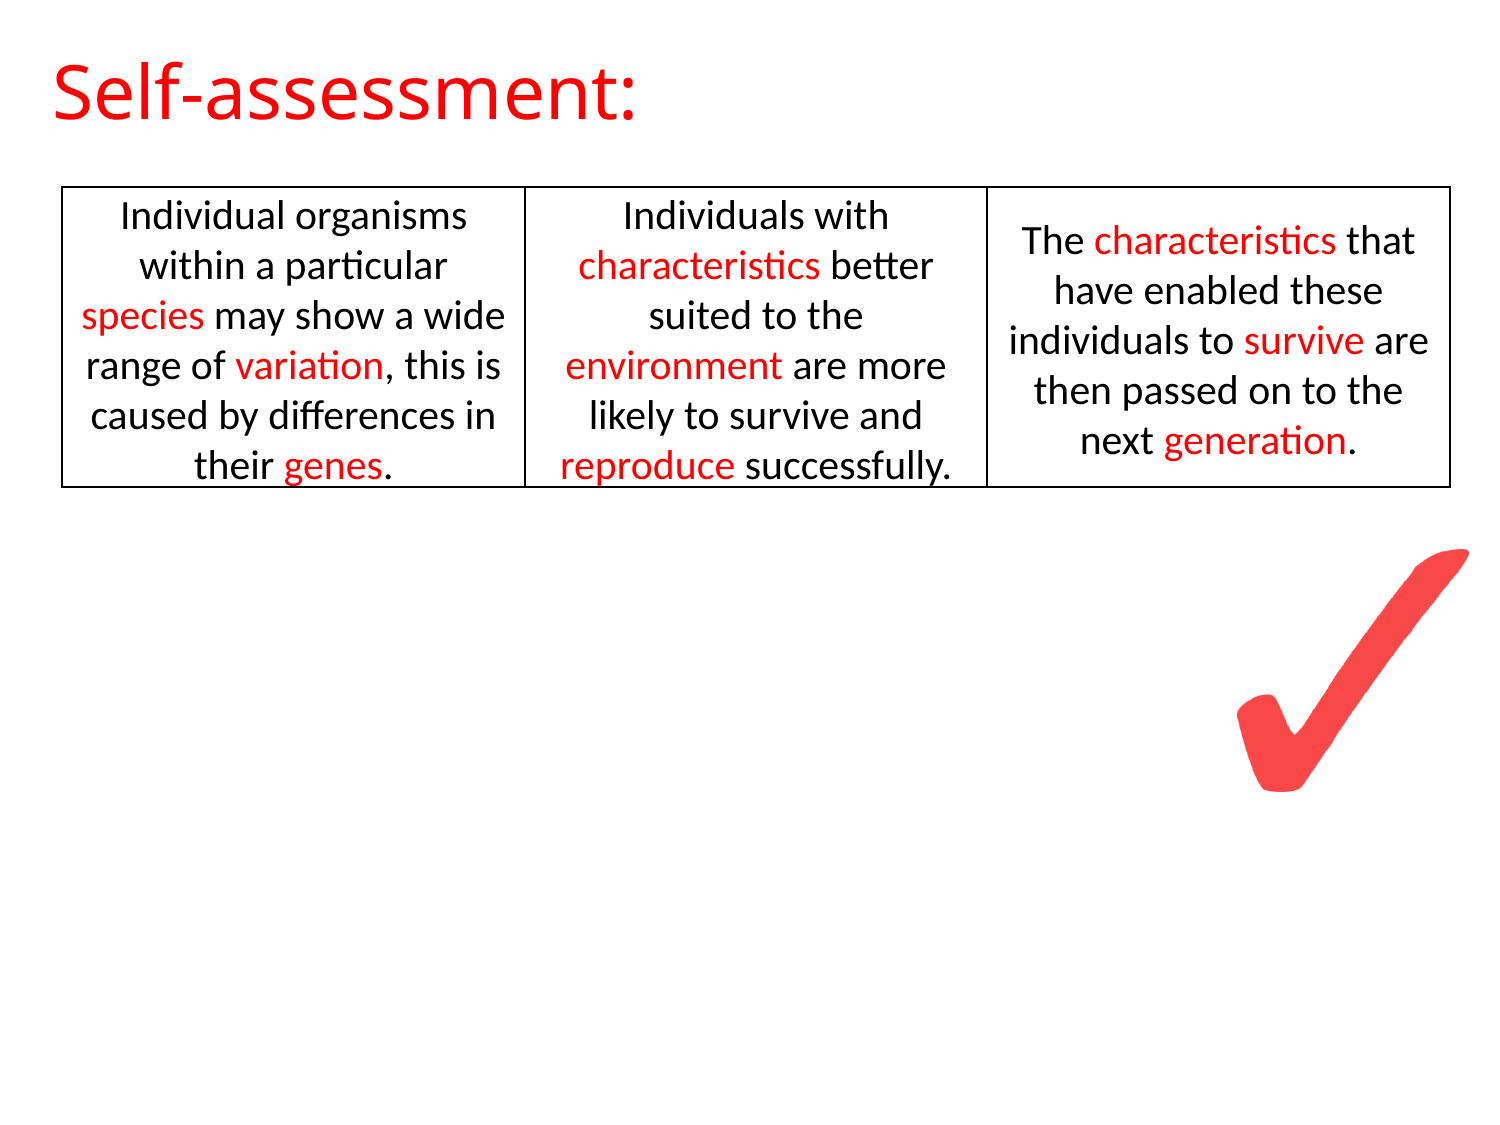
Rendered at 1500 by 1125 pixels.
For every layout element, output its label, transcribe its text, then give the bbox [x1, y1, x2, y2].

text_box The characteristics that have enabled these individuals to survive are then passed on to the next generation. [986, 186, 1451, 488]
picture [1237, 549, 1469, 792]
text_box Individual organisms within a particular species may show a wide range of variation, this is caused by differences in their genes. [61, 186, 524, 488]
text_box Self-assessment: [37, 37, 688, 143]
text_box Individuals with characteristics better suited to the environment are more likely to survive and reproduce successfully. [524, 186, 986, 488]
